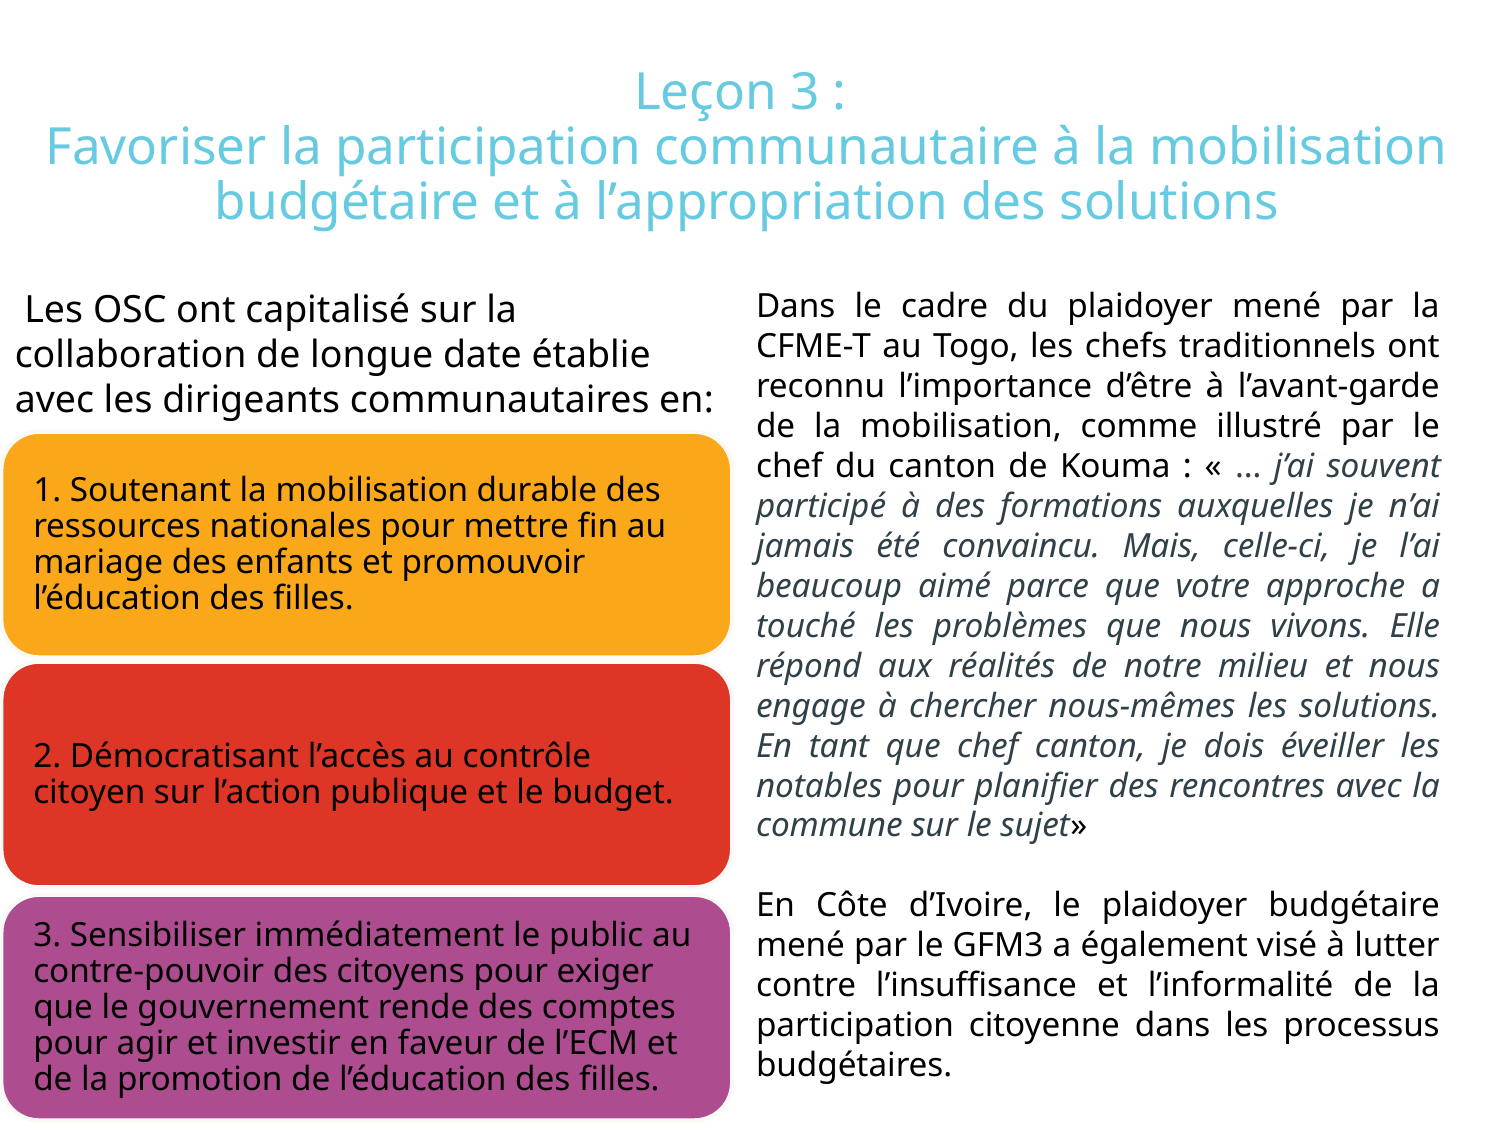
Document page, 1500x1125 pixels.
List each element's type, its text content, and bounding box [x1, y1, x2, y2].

text_box Les OSC ont capitalisé sur la collaboration de longue date établie avec les dirigeants communautaires en: [0, 277, 733, 420]
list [1, 420, 733, 1125]
title Leçon 3 : Favoriser la participation communautaire à la mobilisation budgétaire et à l’appropriation des solutions [0, 41, 1497, 255]
text_box Dans le cadre du plaidoyer mené par la CFME-T au Togo, les chefs traditionnels ont reconnu l’importance d’être à l’avant-garde de la mobilisation, comme illustré par le chef du canton de Kouma : « … j’ai souvent participé à des formations auxquelles je n’ai jamais été convaincu. Mais, celle-ci, je l’ai beaucoup aimé parce que votre approche a touché les problèmes que nous vivons. Elle répond aux réalités de notre milieu et nous engage à chercher nous-mêmes les solutions. En tant que chef canton, je dois éveiller les notables pour planifier des rencontres avec la commune sur le sujet» En Côte d’Ivoire, le plaidoyer budgétaire mené par le GFM3 a également visé à lutter contre l’insuffisance et l’informalité de la participation citoyenne dans les processus budgétaires. [741, 277, 1456, 1125]
